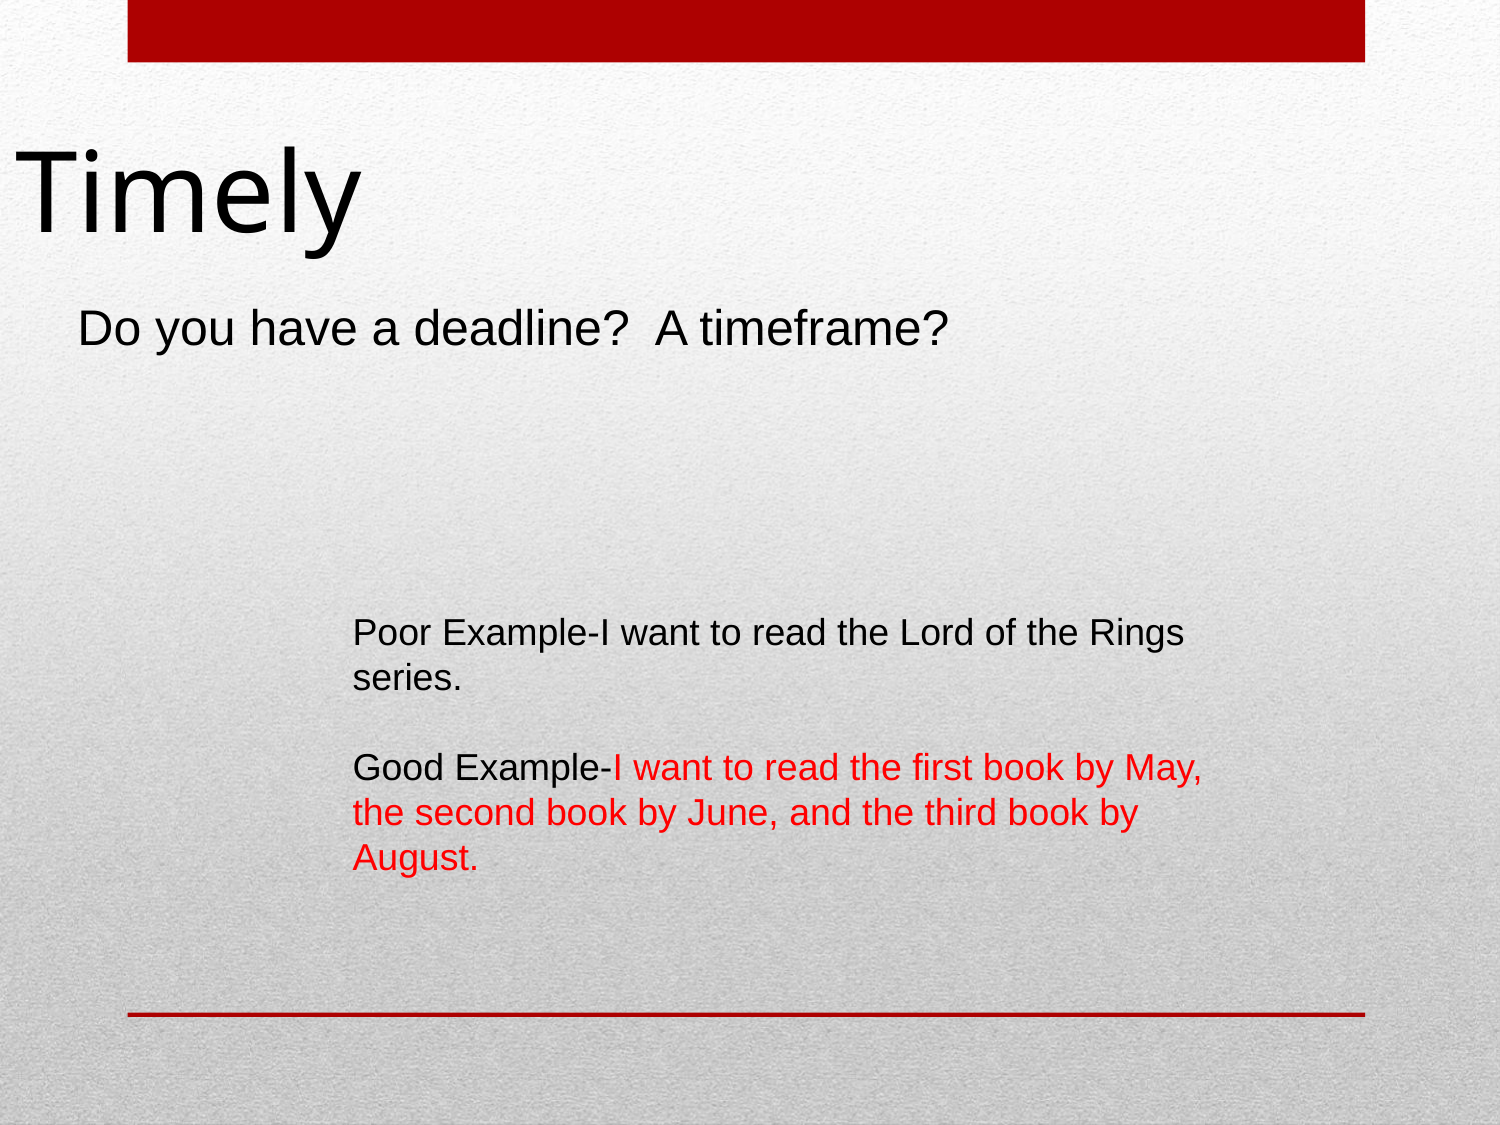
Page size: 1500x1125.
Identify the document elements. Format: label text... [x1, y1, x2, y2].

picture [0, 0, 1500, 1125]
text_box Do you have a deadline? A timeframe? [62, 287, 1463, 364]
title Timely [0, 0, 1113, 263]
text_box Poor Example-I want to read the Lord of the Rings series. Good Example-I want to read the first book by May, the second book by June, and the third book by August. [337, 600, 1225, 886]
